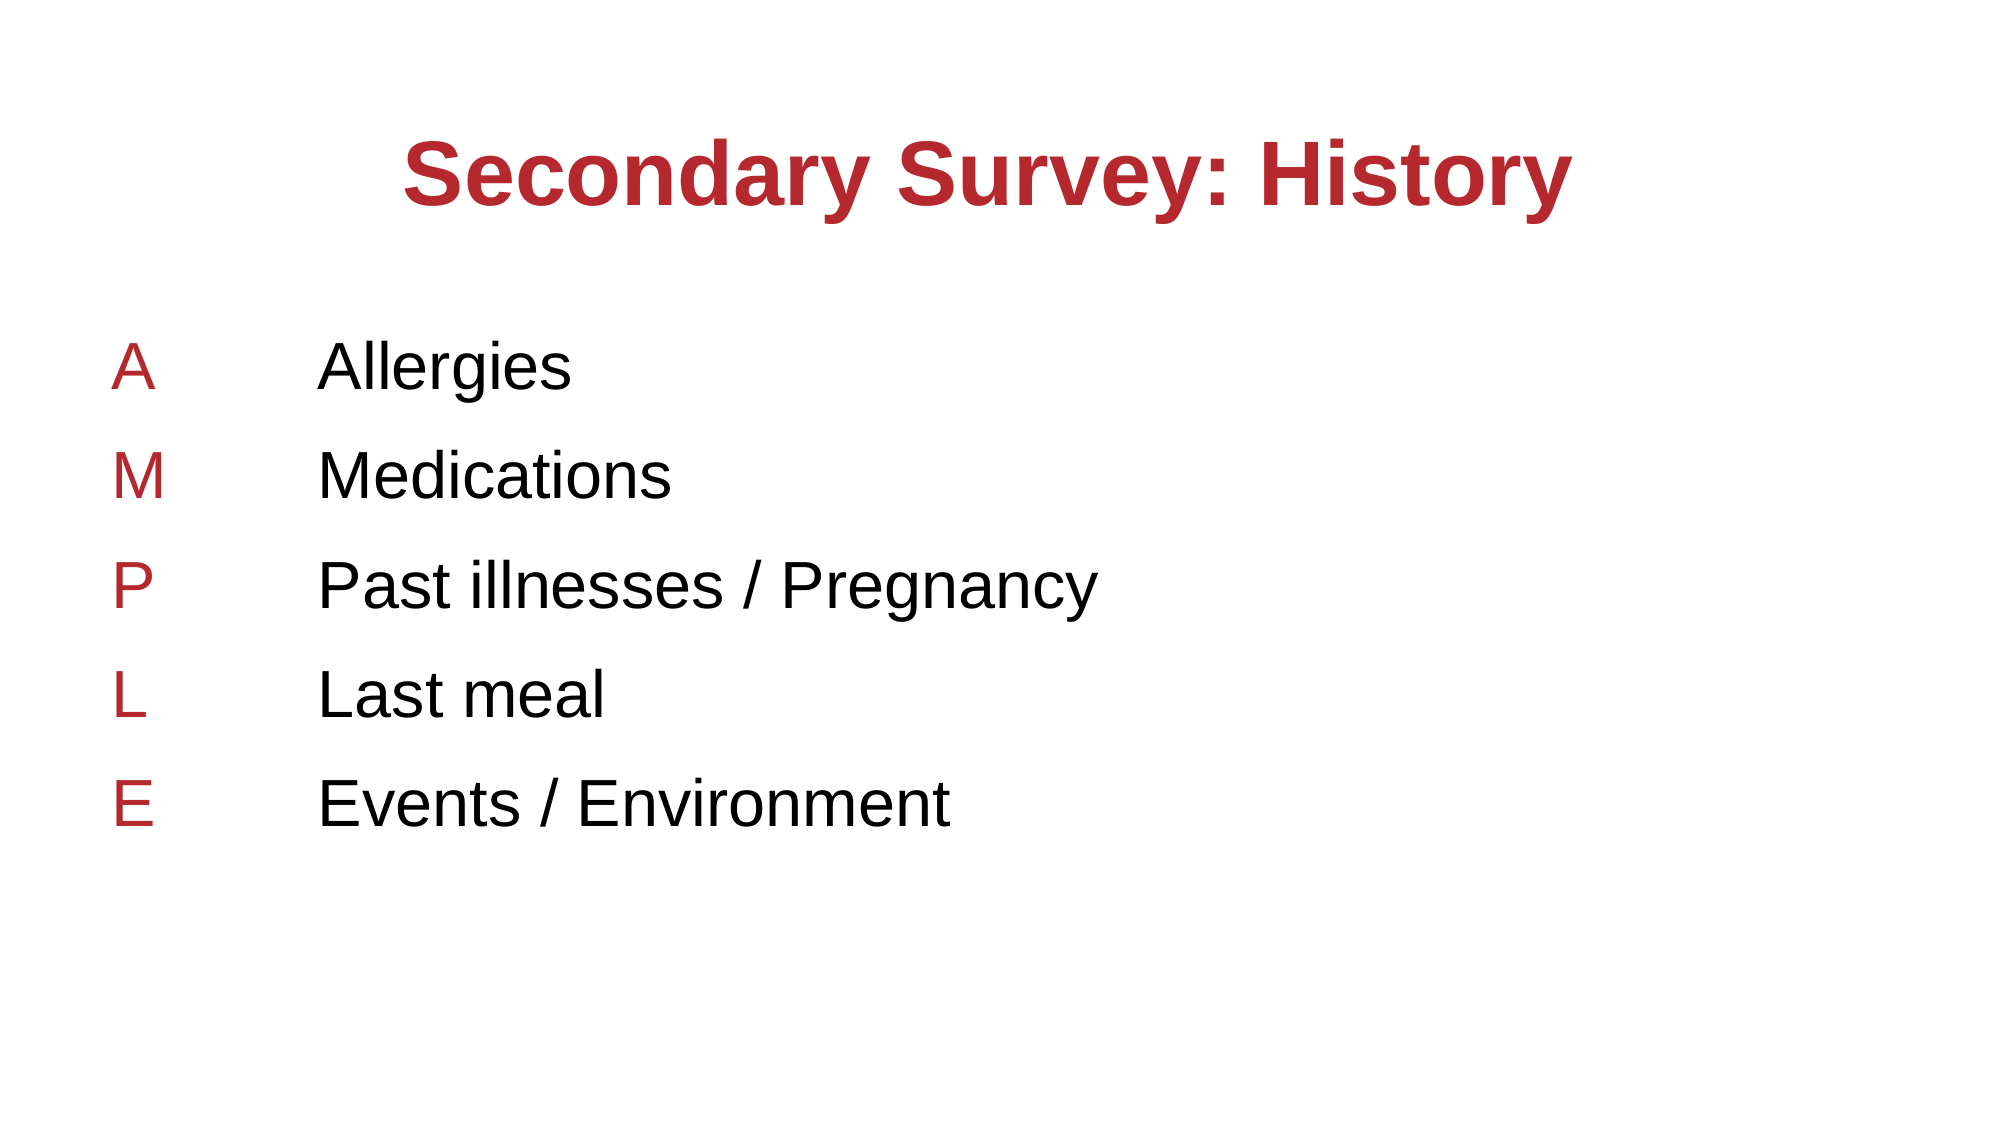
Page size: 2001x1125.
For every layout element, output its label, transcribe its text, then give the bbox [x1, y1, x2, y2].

list A Allergies M Medications P Past illnesses / Pregnancy L Last meal E Events / Environment [96, 299, 2000, 1014]
title Secondary Survey: History [0, 59, 2000, 278]
